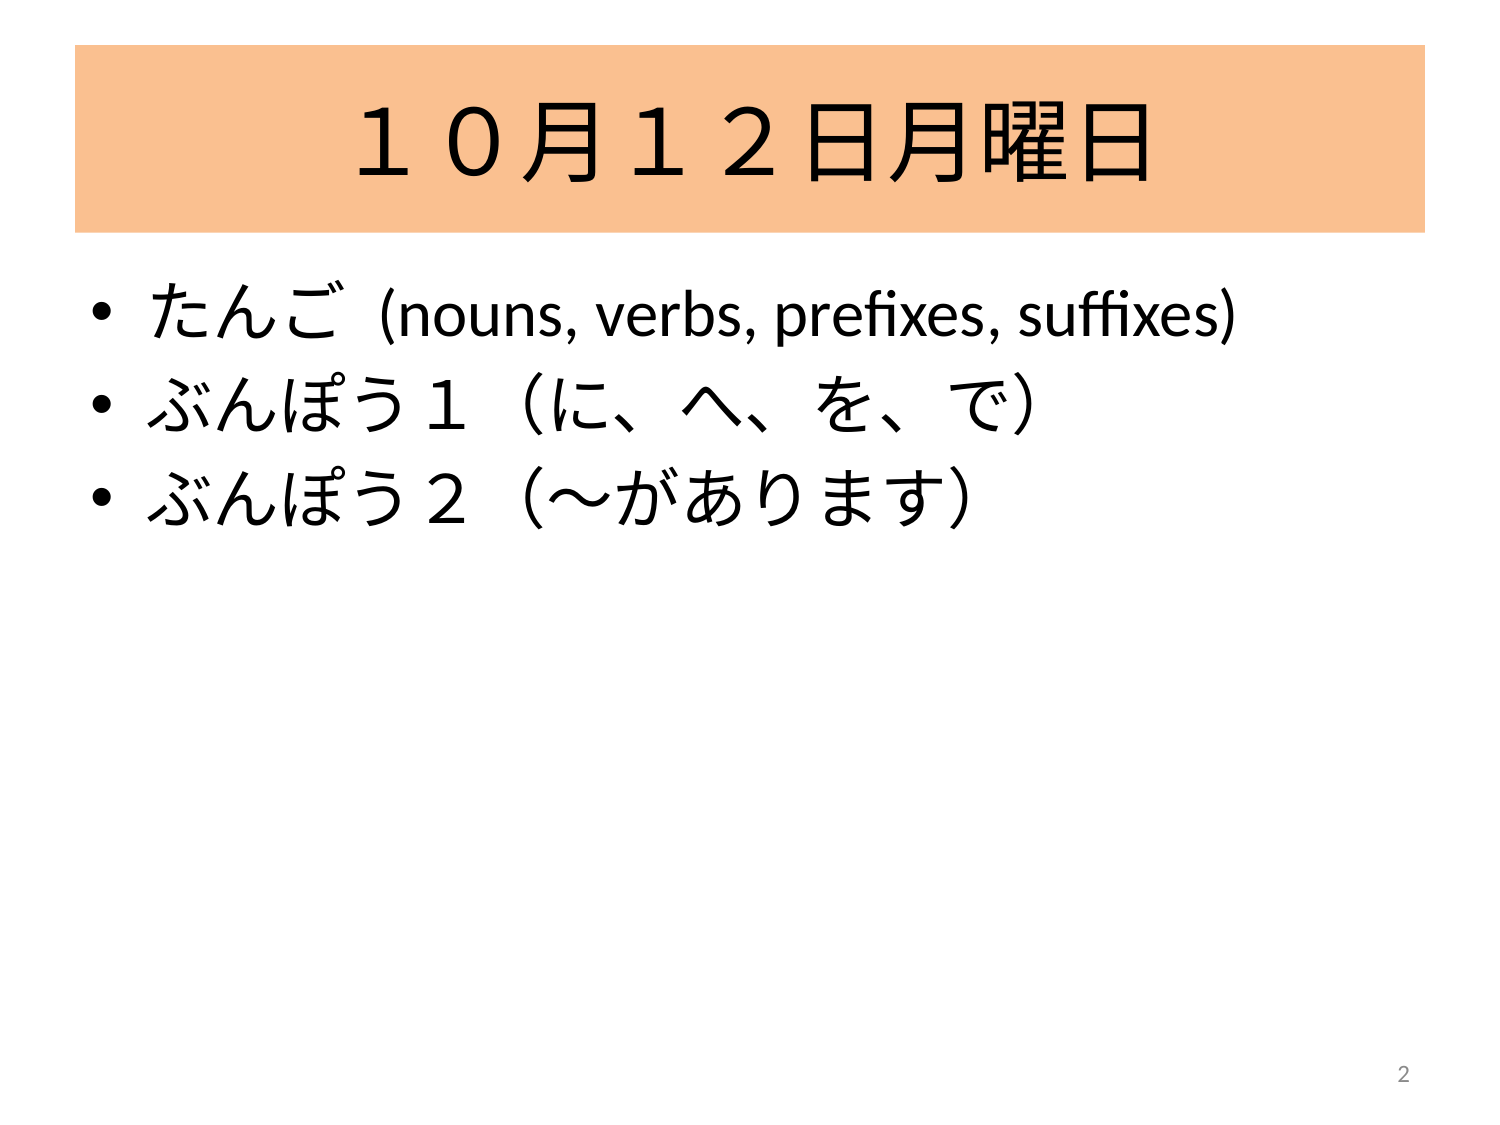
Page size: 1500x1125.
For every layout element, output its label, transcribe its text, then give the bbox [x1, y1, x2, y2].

slide_number 2 [1074, 1042, 1425, 1103]
list たんご (nouns, verbs, prefixes, suffixes) ぶんぽう１（に、へ、を、で） ぶんぽう２（～があります） [75, 262, 1425, 842]
title １０月１２日月曜日 [75, 45, 1425, 233]
